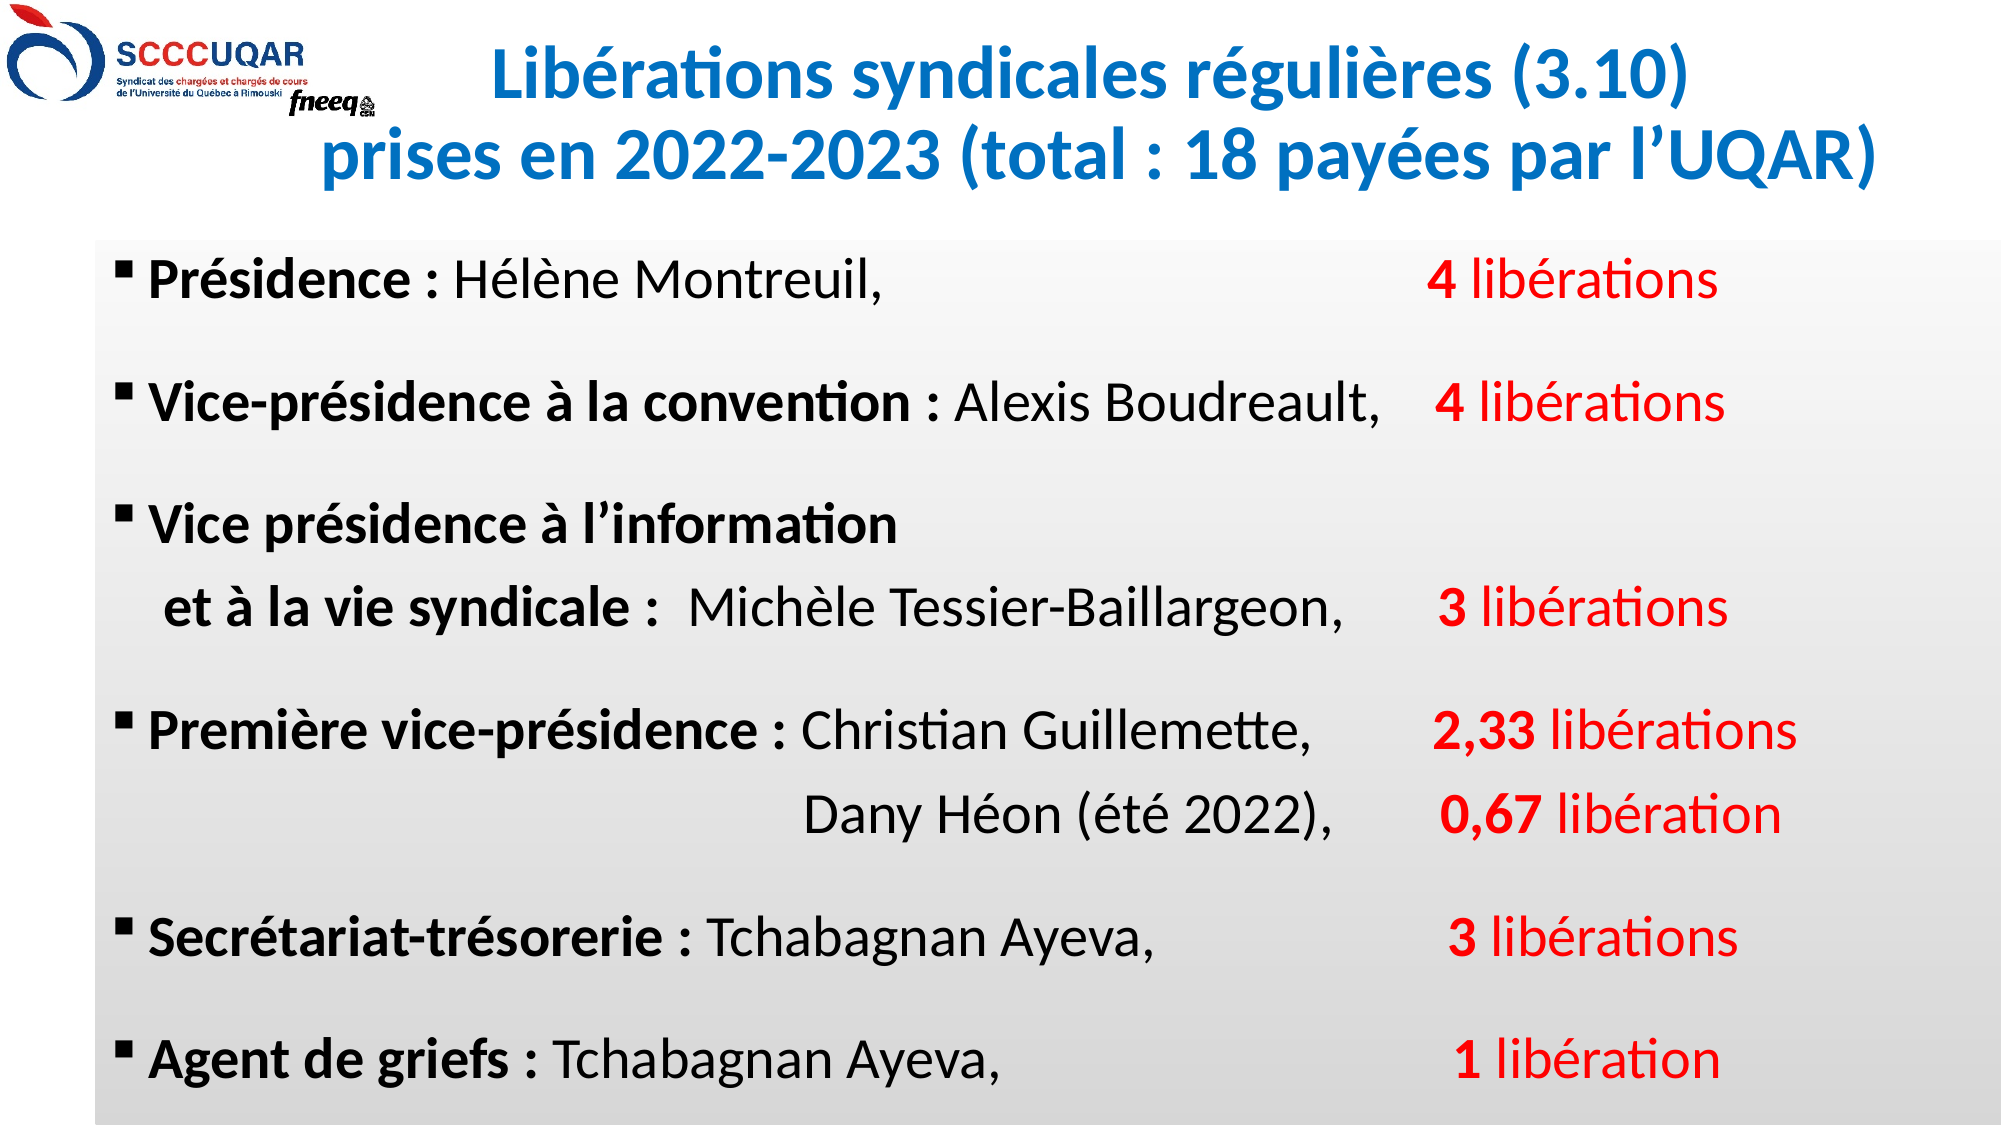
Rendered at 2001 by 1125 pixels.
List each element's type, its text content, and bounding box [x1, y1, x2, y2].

picture [0, 0, 381, 121]
list Présidence : Hélène Montreuil, 4 libérations Vice-présidence à la convention : Alexis Boudreault, 4 libérations Vice présidence à l’information et à la vie syndicale : Michèle Tessier-Baillargeon, 3 libérations Première vice-présidence : Christian Guillemette, 2,33 libérations Dany Héon (été 2022), 0,67 libération Secrétariat-trésorerie : Tchabagnan Ayeva, 3 libérations Agent de griefs : Tchabagnan Ayeva, 1 libération [95, 240, 2000, 1125]
title Libérations syndicales régulières (3.10) prises en 2022-2023 (total : 18 payées par l’UQAR) [236, 66, 1963, 164]
